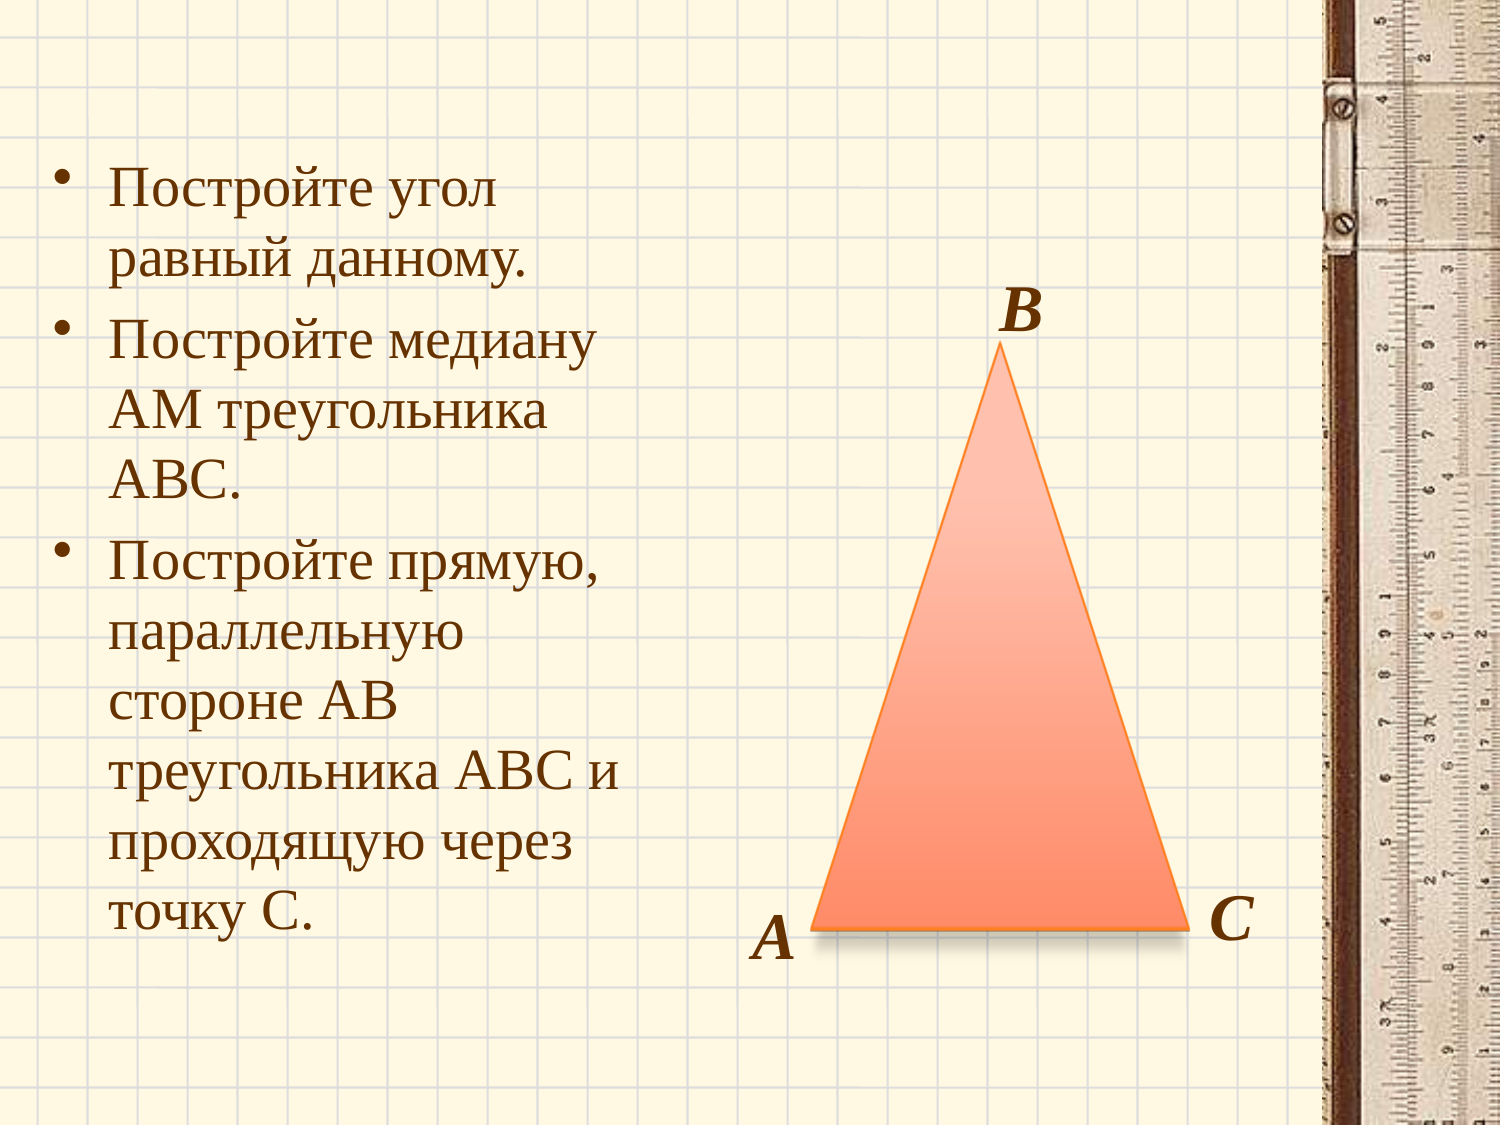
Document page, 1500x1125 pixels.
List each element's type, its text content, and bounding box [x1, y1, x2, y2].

text_box A [738, 885, 809, 981]
list Постройте угол равный данному. Постройте медиану АМ треугольника АВС. Постройте прямую, параллельную стороне АВ треугольника АВС и проходящую через точку С. [37, 140, 663, 988]
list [801, 339, 1199, 973]
text_box B [984, 257, 1161, 338]
text_box C [1204, 706, 1289, 961]
picture [1322, 0, 1500, 1125]
